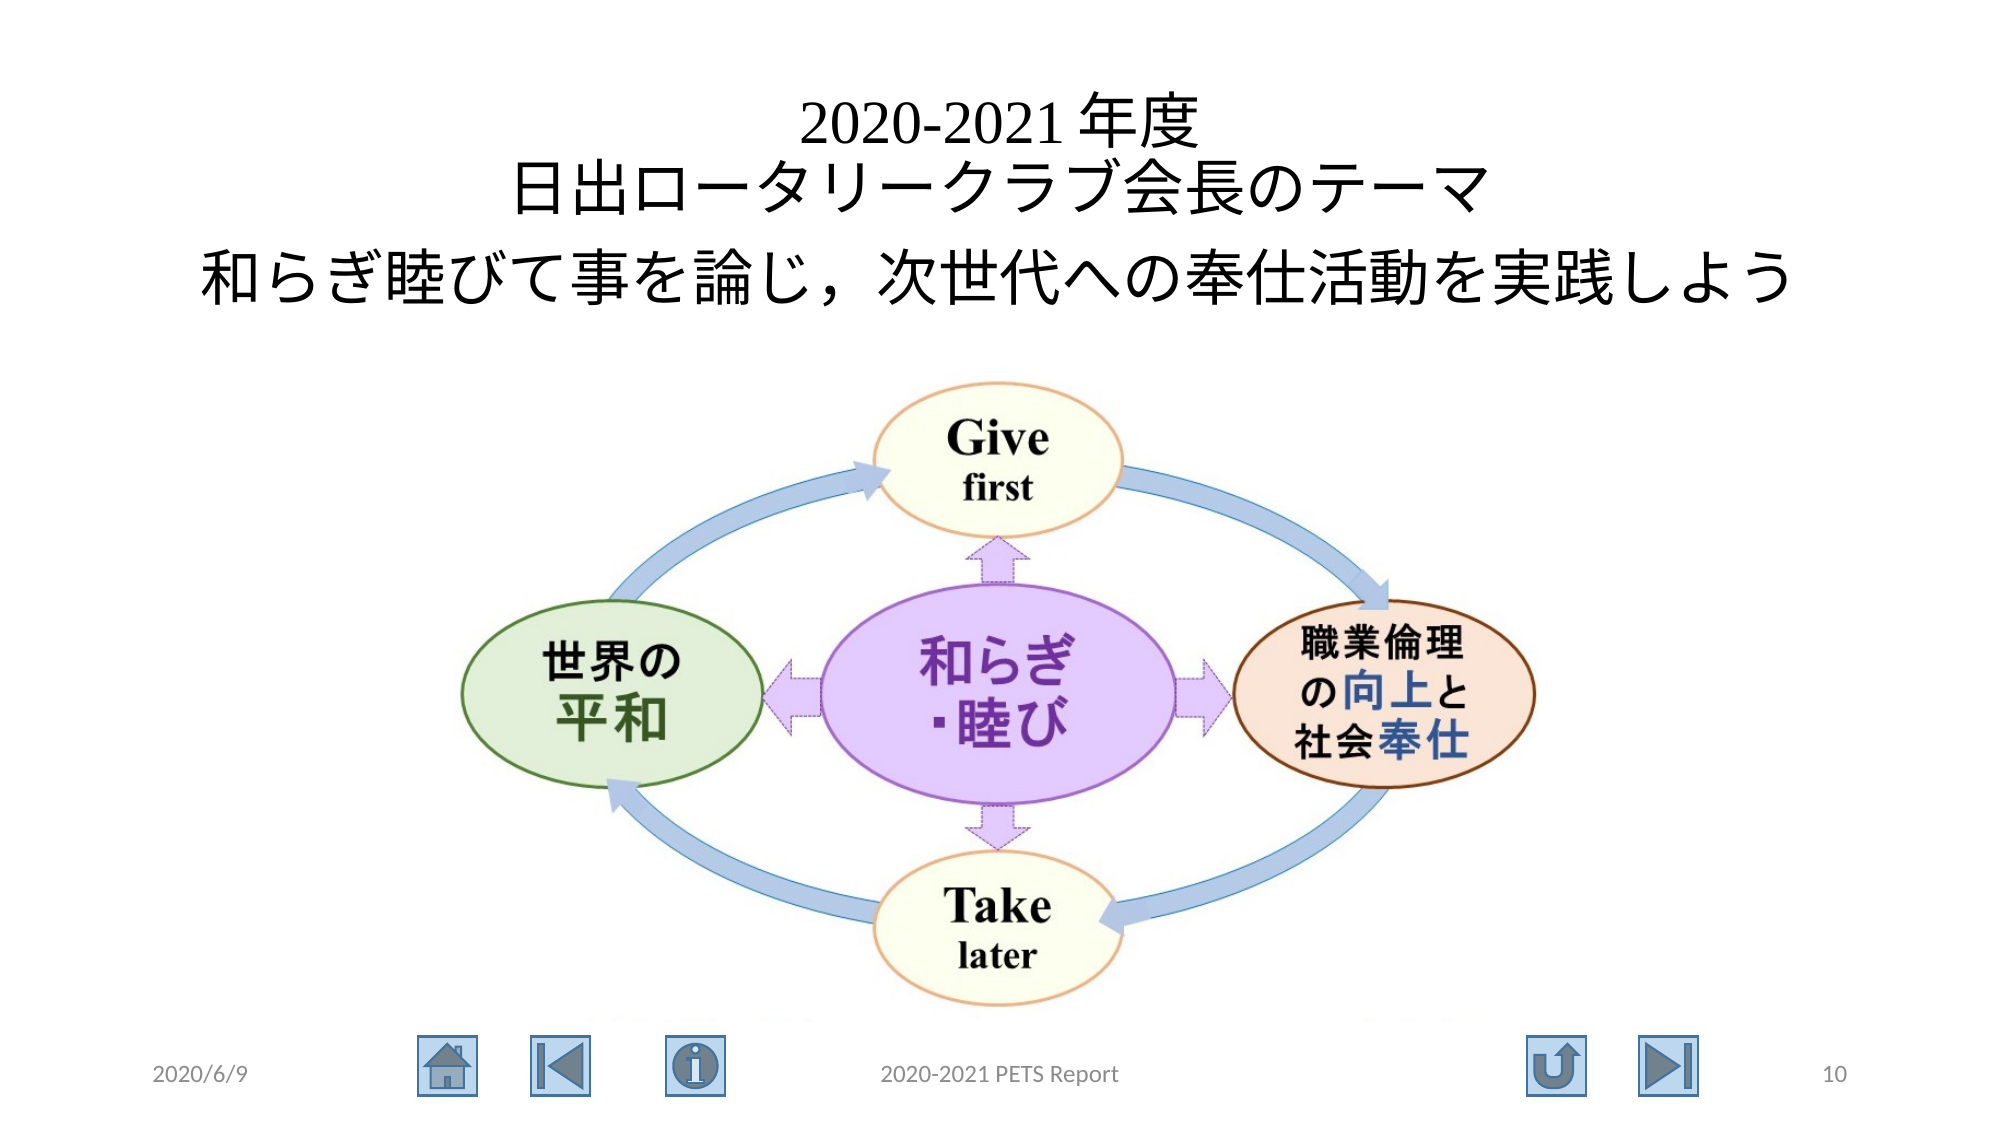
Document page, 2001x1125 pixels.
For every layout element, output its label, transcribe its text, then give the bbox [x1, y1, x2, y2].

footer 2020-2021 PETS Report [662, 1042, 1338, 1103]
title 2020-2021年度 日出ロータリークラブ会長のテーマ 和らぎ睦びて事を論じ，次世代への奉仕活動を実践しよう [137, 59, 1863, 345]
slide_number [137, 1042, 588, 1103]
slide_number 10 [1412, 1042, 1863, 1103]
picture [419, 365, 1581, 1022]
